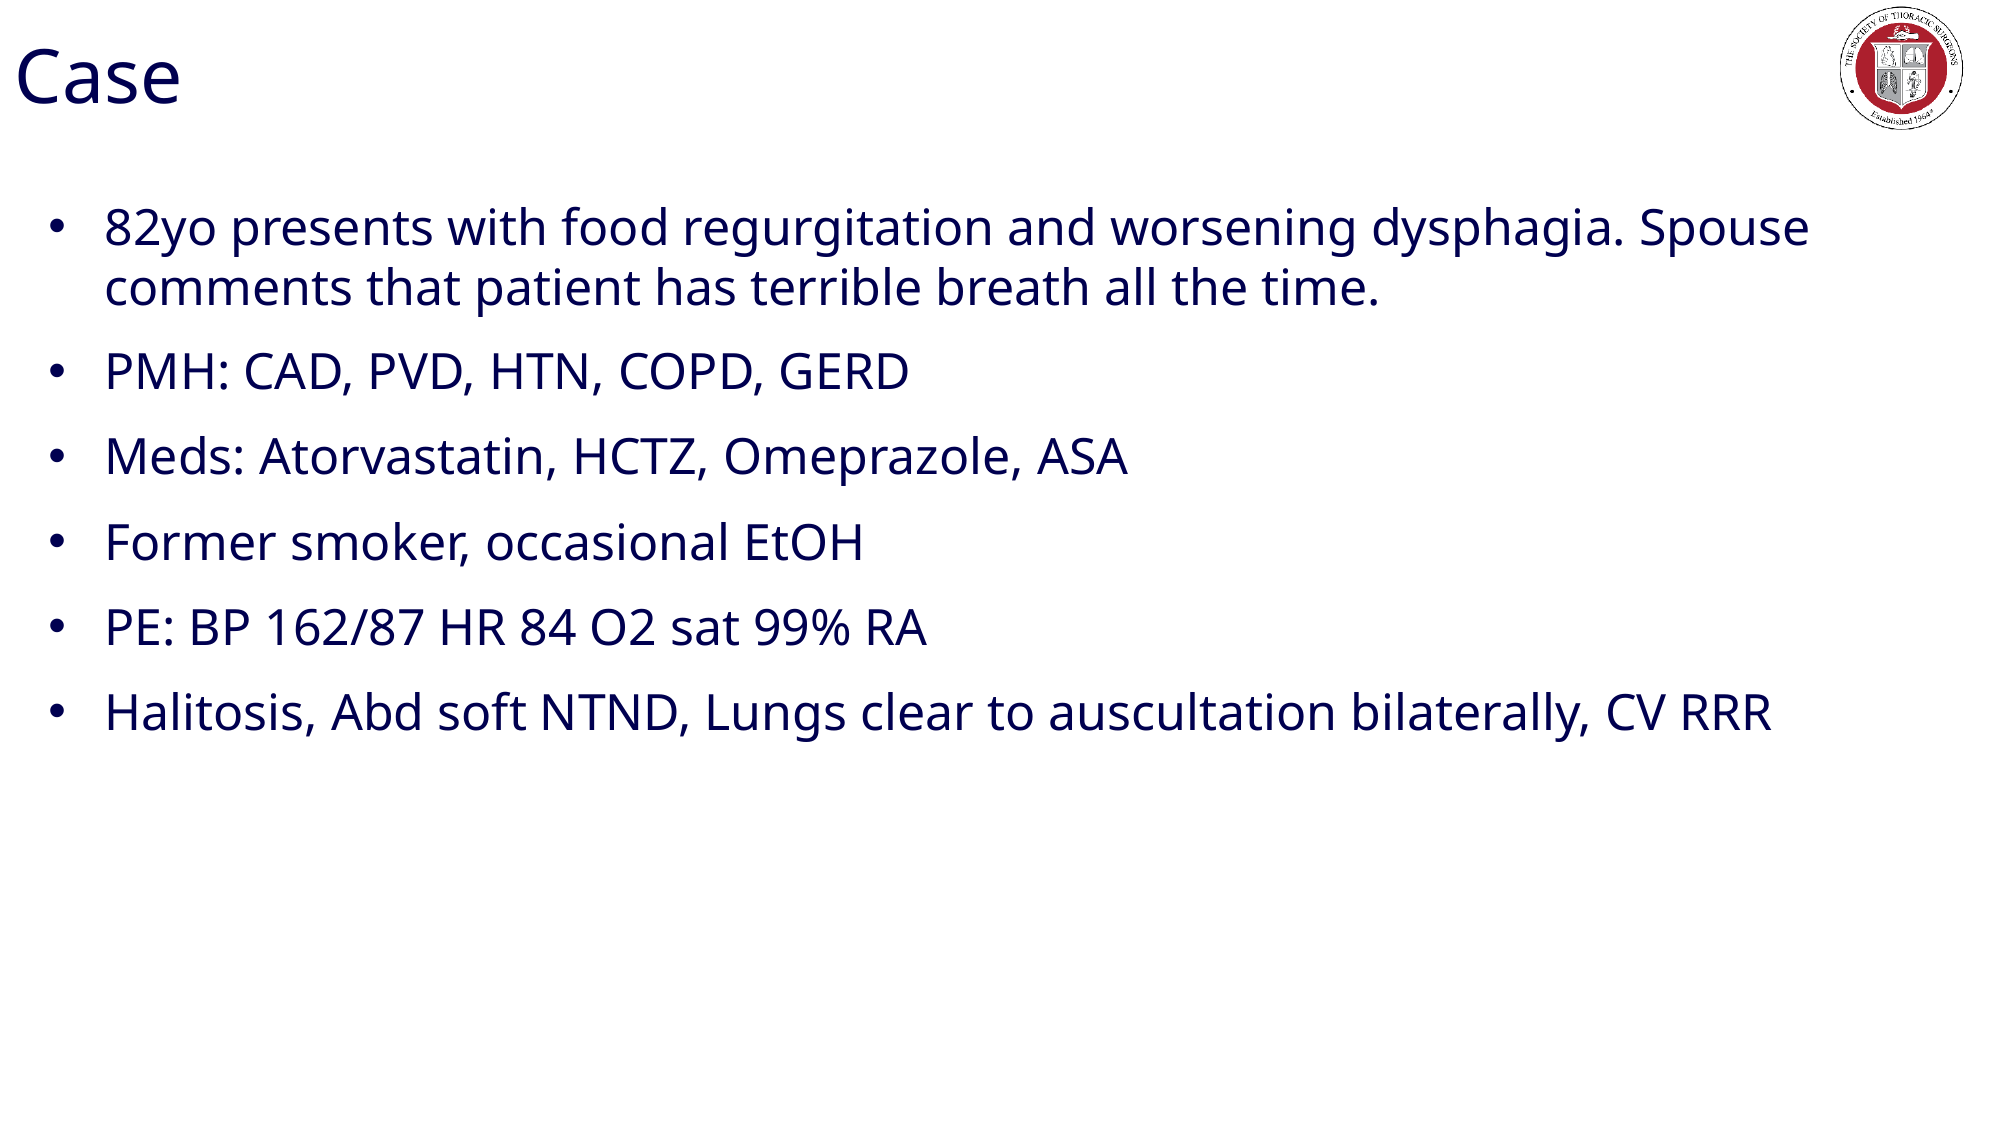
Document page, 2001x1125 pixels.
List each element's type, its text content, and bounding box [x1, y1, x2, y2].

list 82yo presents with food regurgitation and worsening dysphagia. Spouse comments that patient has terrible breath all the time. PMH: CAD, PVD, HTN, COPD, GERD Meds: Atorvastatin, HCTZ, Omeprazole, ASA Former smoker, occasional EtOH PE: BP 162/87 HR 84 O2 sat 99% RA Halitosis, Abd soft NTND, Lungs clear to auscultation bilaterally, CV RRR [33, 187, 1967, 930]
title Case [0, 4, 2000, 143]
